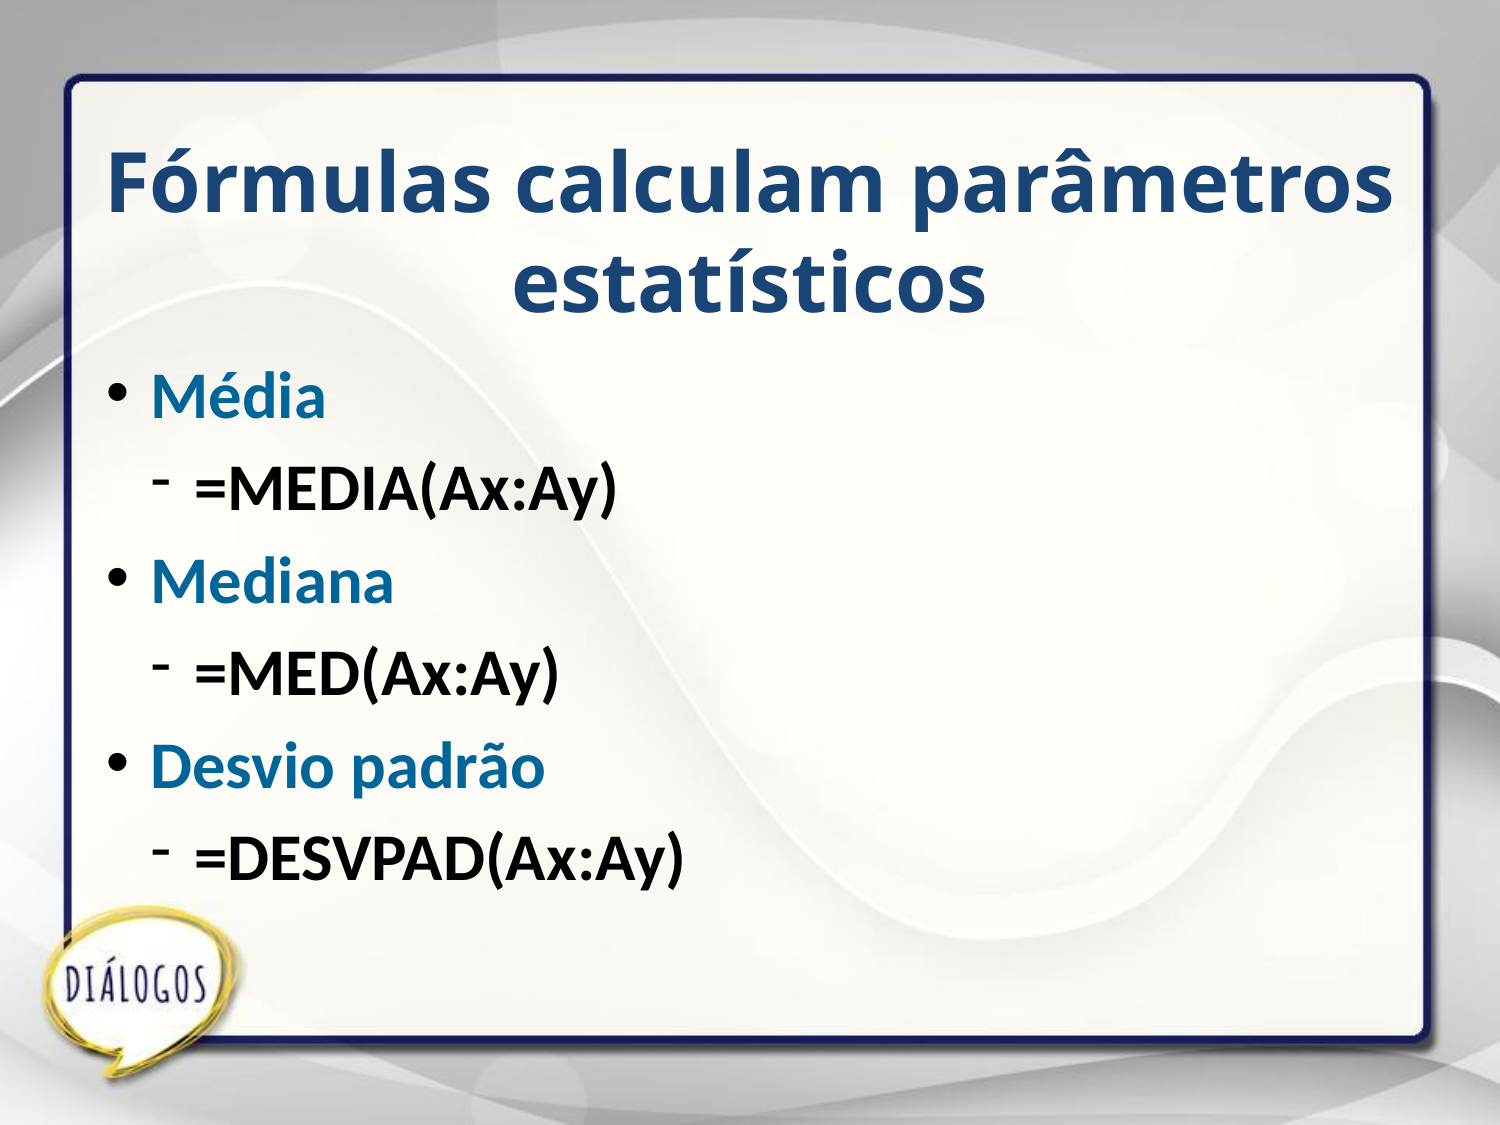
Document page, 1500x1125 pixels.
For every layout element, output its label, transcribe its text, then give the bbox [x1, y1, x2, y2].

text_box Fórmulas calculam parâmetros estatísticos [85, 121, 1415, 337]
text_box Média =MEDIA(Ax:Ay) Mediana =MED(Ax:Ay) Desvio padrão =DESVPAD(Ax:Ay) [91, 344, 702, 902]
picture [0, 0, 1500, 1125]
